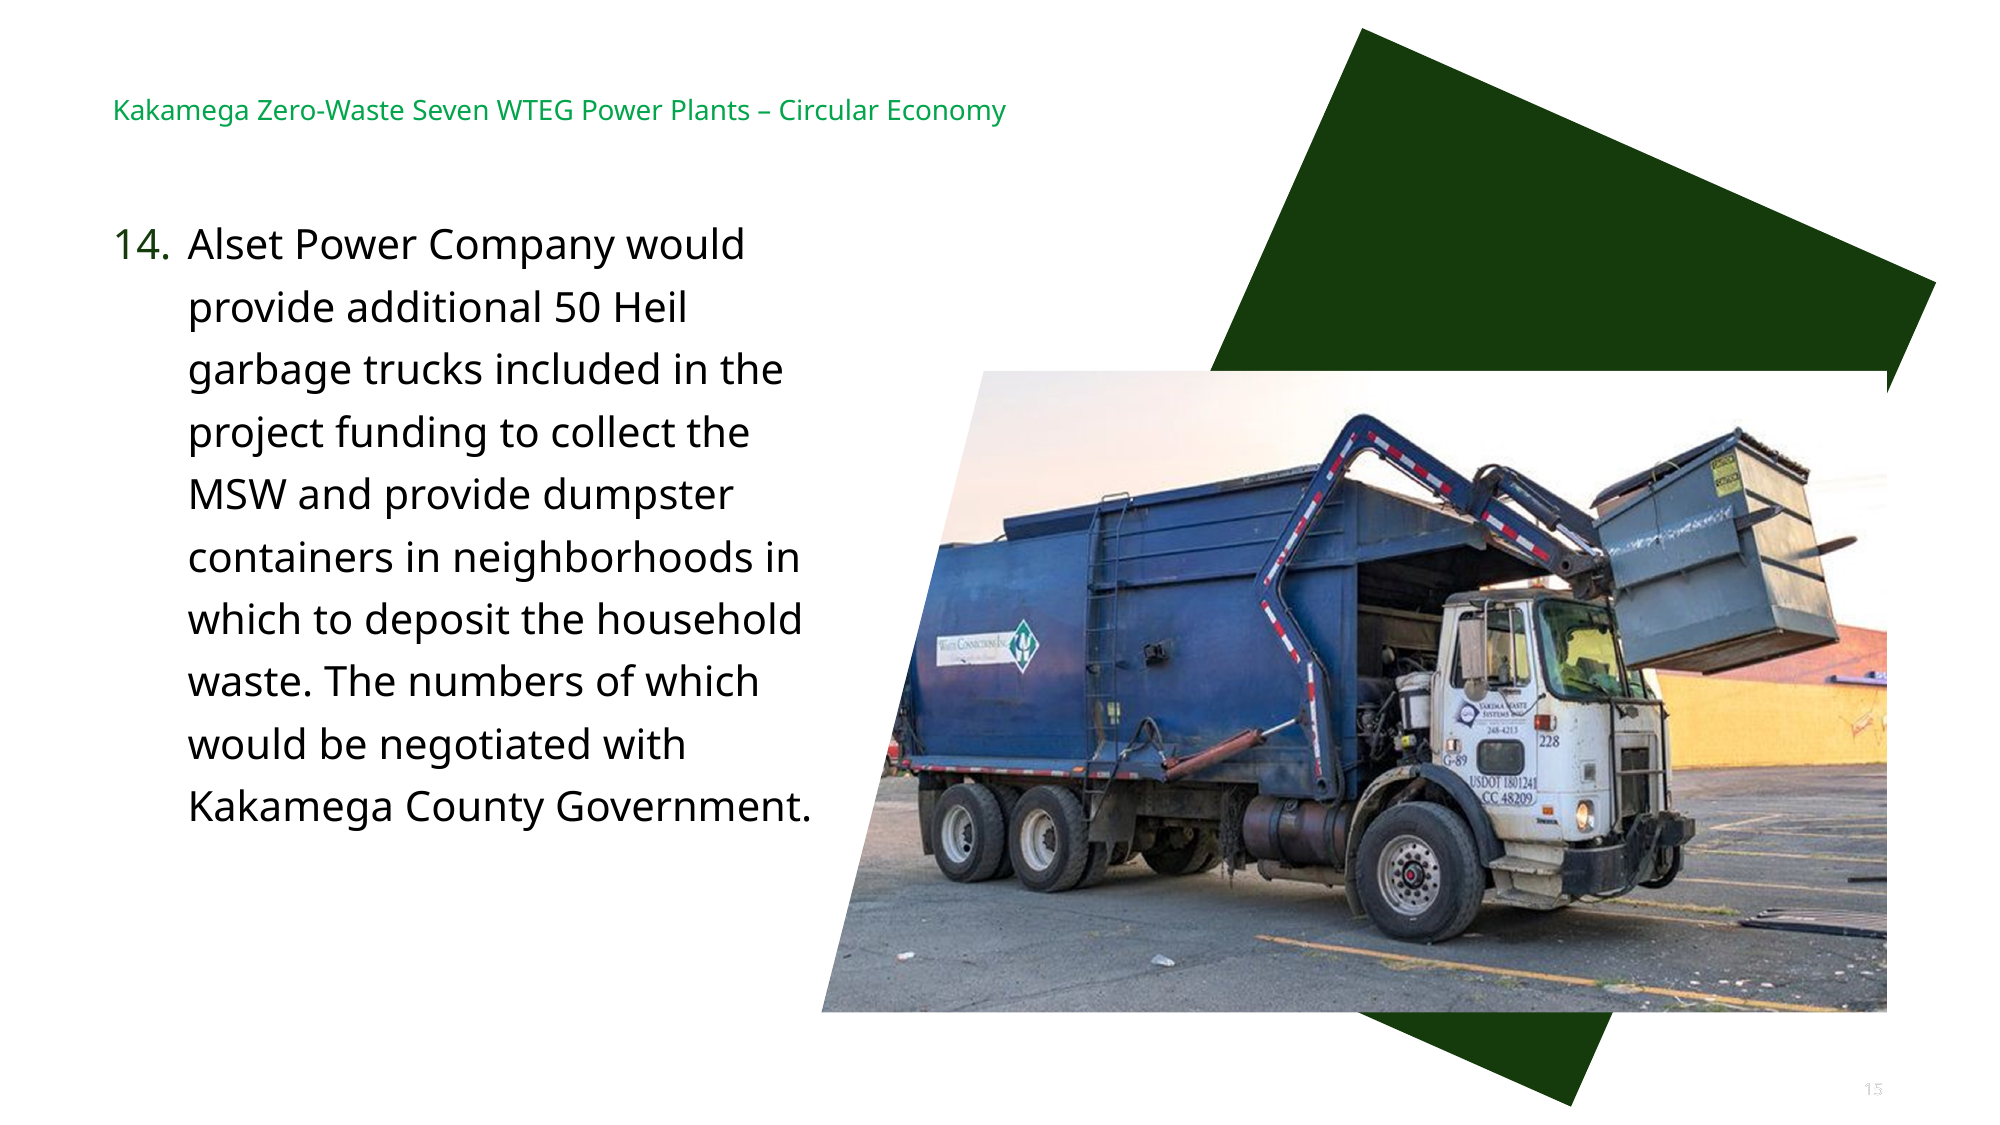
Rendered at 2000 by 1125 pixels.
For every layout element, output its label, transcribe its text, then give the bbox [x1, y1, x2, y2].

text_box [1210, 28, 1937, 394]
text_box [1359, 1013, 1613, 1107]
text_box Kakamega Zero-Waste Seven WTEG Power Plants – Circular Economy [112, 92, 1242, 160]
text_box [821, 370, 1887, 1013]
text_box 15 [1732, 1079, 1883, 1103]
text_box Alset Power Company would provide additional 50 Heil garbage trucks included in the project funding to collect the MSW and provide dumpster containers in neighborhoods in which to deposit the household waste. The numbers of which would be negotiated with Kakamega County Government. [112, 205, 822, 538]
